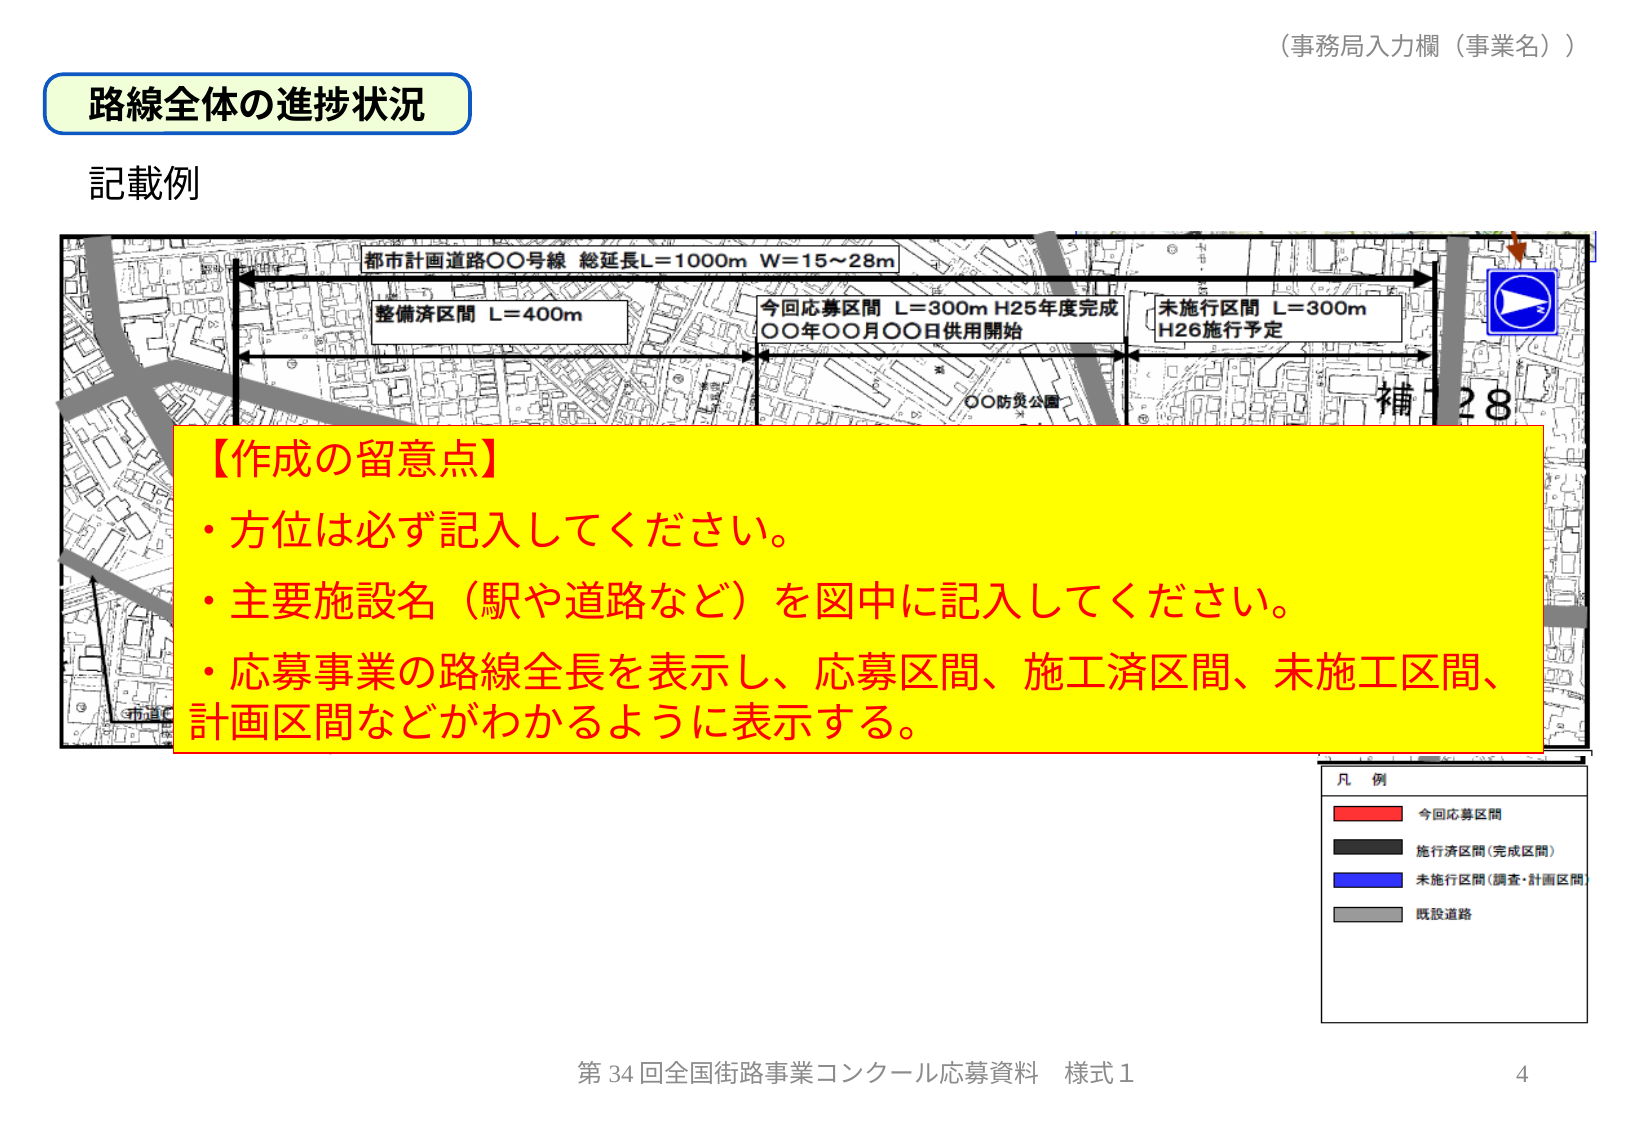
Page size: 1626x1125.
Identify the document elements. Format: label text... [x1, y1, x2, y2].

footer 第34回全国街路事業コンクール応募資料 様式１ [552, 1042, 1165, 1103]
picture [8, 231, 1612, 1031]
slide_number 4 [1165, 1042, 1544, 1103]
text_box （事務局入力欄（事業名）） [1226, 15, 1606, 76]
text_box 路線全体の進捗状況 [44, 74, 471, 134]
text_box 記載例 [0, 139, 318, 226]
